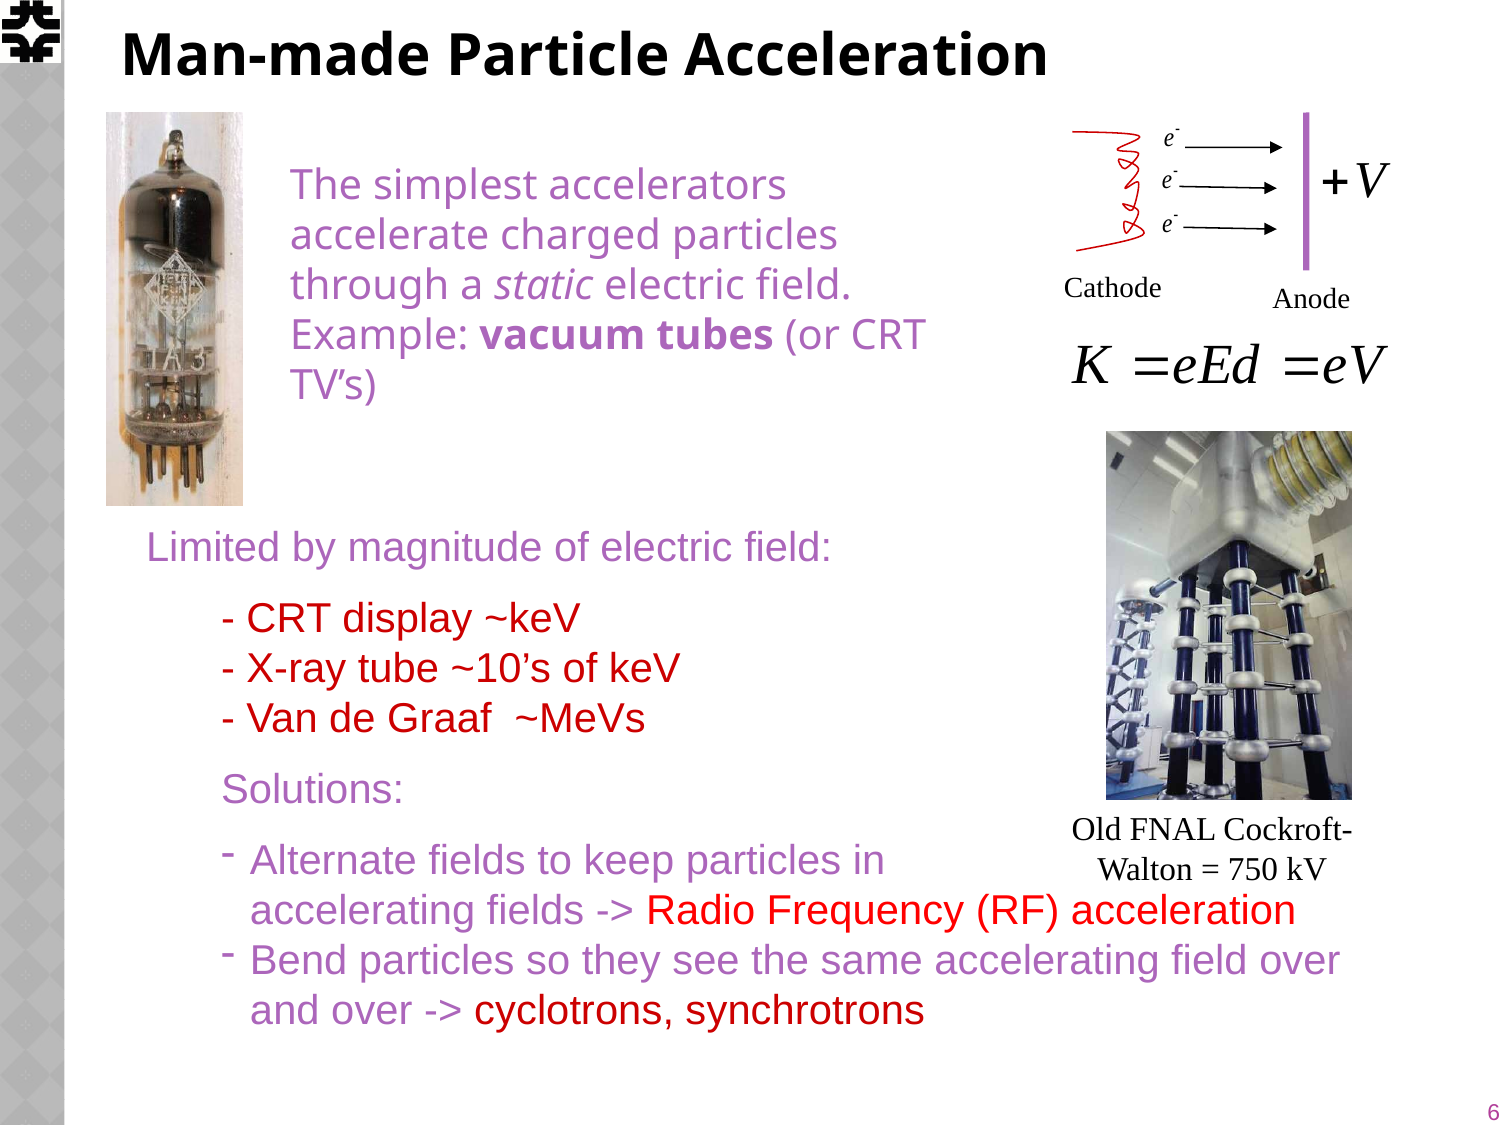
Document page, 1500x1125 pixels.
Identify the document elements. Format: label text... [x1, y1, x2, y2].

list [1158, 202, 1187, 240]
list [1160, 117, 1189, 155]
text_box [1194, 141, 1283, 154]
title Man-made Particle Acceleration [112, 0, 1388, 88]
text_box Cathode [1029, 261, 1197, 311]
text_box [1072, 131, 1145, 251]
text_box Old FNAL Cockroft-Walton = 750 kV [1037, 799, 1388, 895]
text_box [1192, 181, 1277, 195]
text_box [1312, 149, 1404, 211]
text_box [1062, 330, 1399, 398]
text_box [1192, 222, 1277, 236]
slide_number 6 [1362, 1062, 1500, 1125]
text_box Limited by magnitude of electric field: - CRT display ~keV - X-ray tube ~10’s of keV - Van de Graaf ~MeVs Solutions: Alternate fields to keep particles in accelerating fields -> Radio Frequency (RF) acceleration Bend particles so they see the same accelerating field over and over -> cyclotrons, synchrotrons [131, 512, 1375, 1040]
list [105, 111, 244, 506]
picture [1105, 430, 1353, 801]
picture [0, 0, 61, 63]
text_box Anode [1245, 271, 1378, 322]
text_box The simplest accelerators accelerate charged particles through a static electric field. Example: vacuum tubes (or CRT TV’s) [274, 149, 1013, 415]
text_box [0, 0, 65, 1125]
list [1158, 158, 1187, 196]
